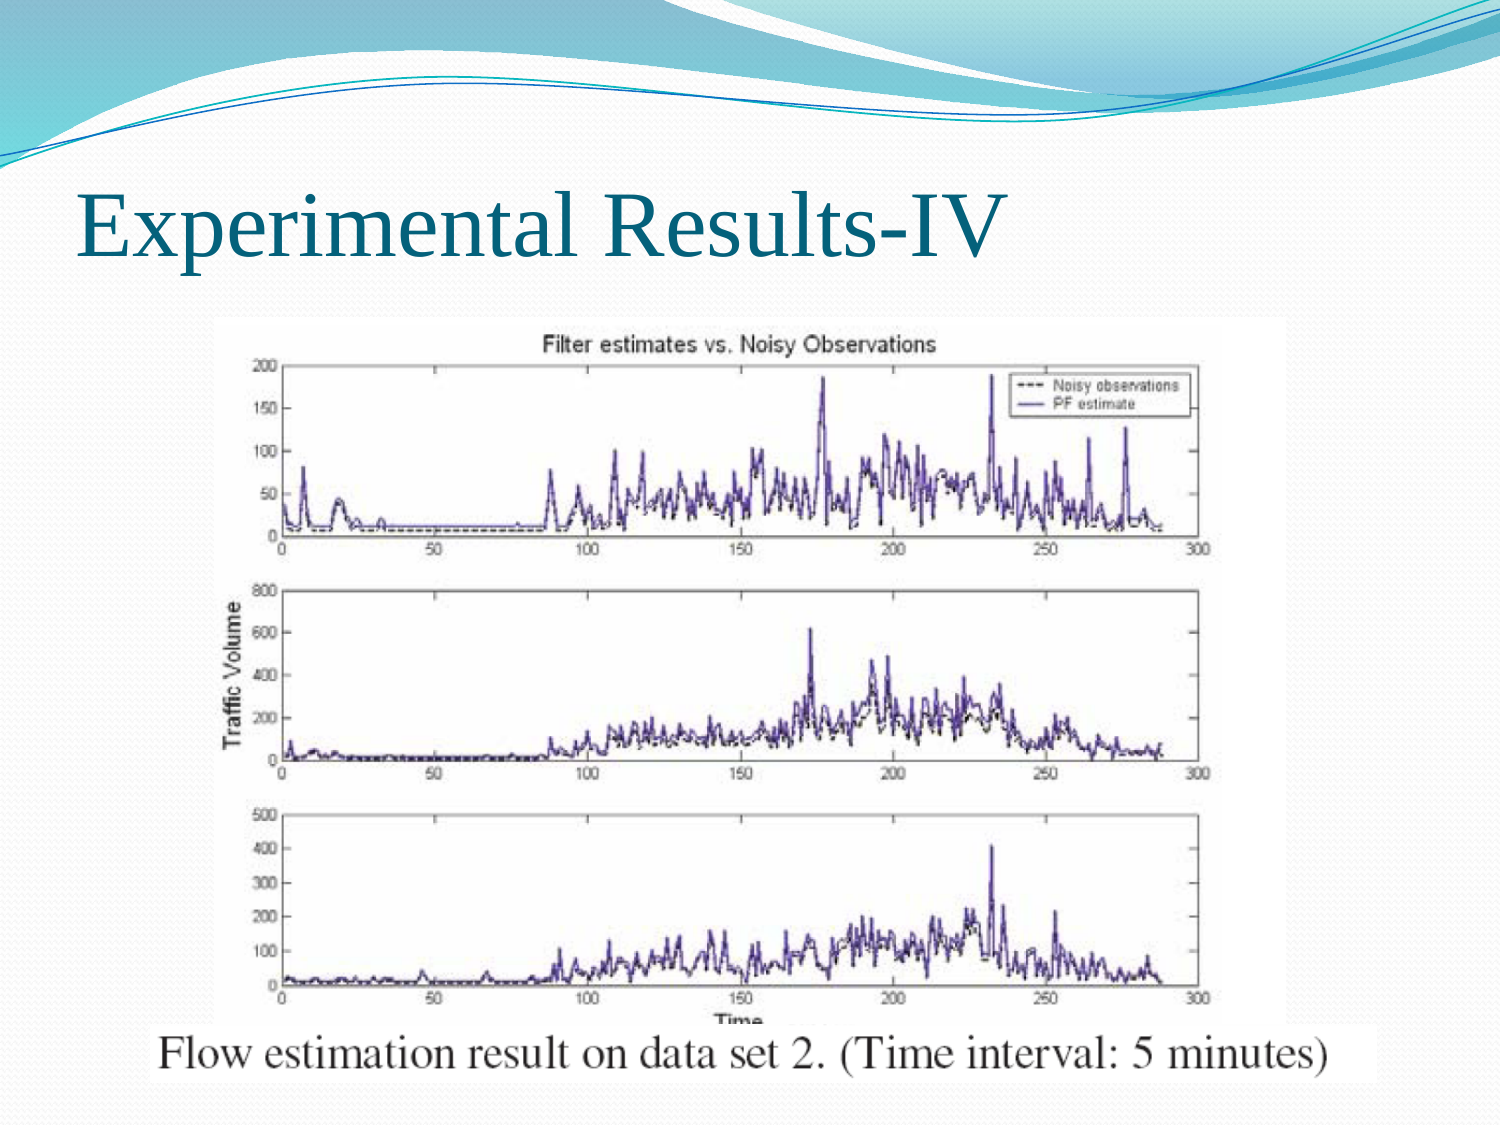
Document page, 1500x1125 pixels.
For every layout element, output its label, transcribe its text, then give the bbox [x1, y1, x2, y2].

picture [149, 1024, 1377, 1084]
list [214, 317, 1286, 1024]
title Experimental Results-IV [75, 87, 1425, 275]
